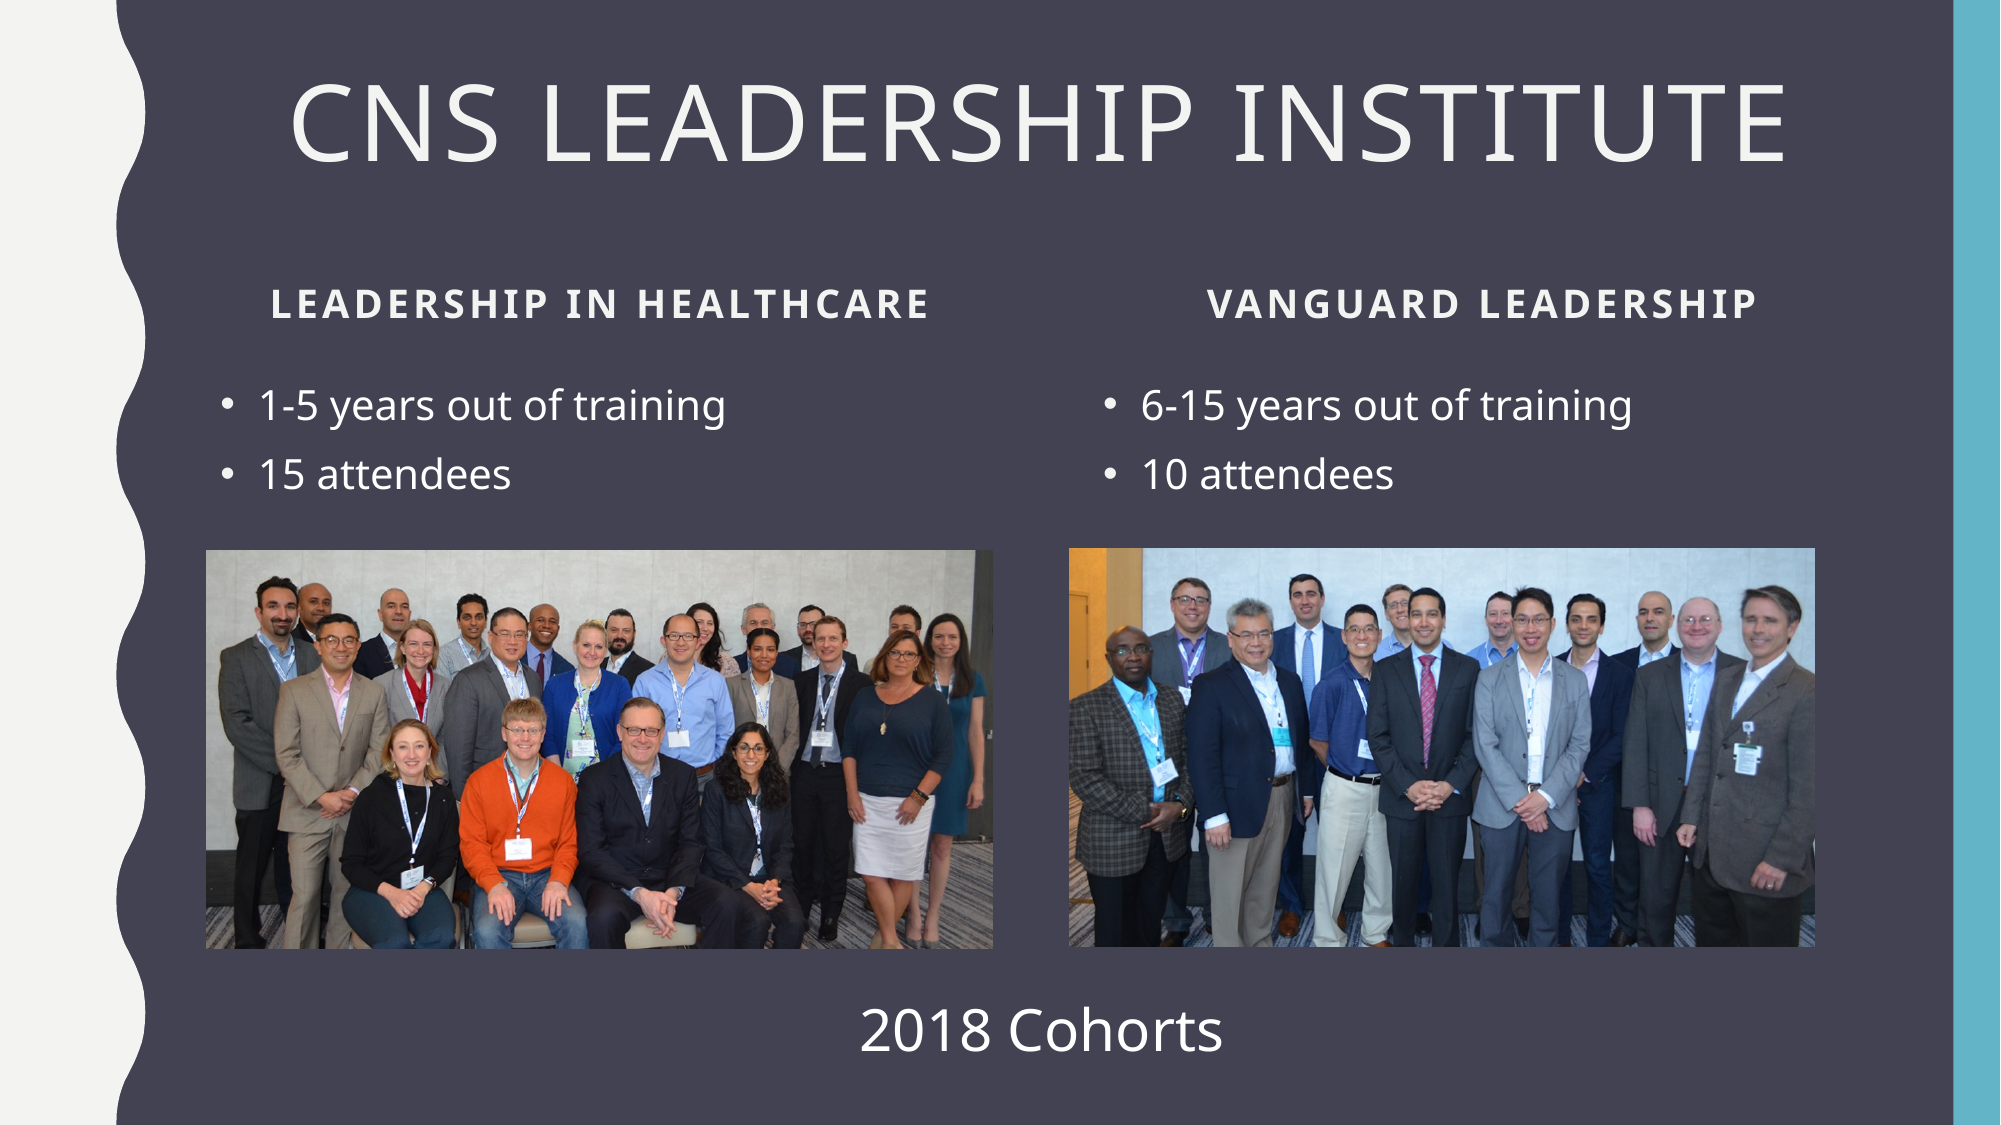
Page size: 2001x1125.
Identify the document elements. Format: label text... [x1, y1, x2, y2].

picture [1069, 548, 1815, 947]
picture [206, 550, 993, 949]
text_box 2018 Cohorts [844, 985, 1393, 1071]
list Leadership in Healthcare [205, 230, 993, 335]
list 1-5 years out of training 15 attendees [205, 365, 993, 969]
title CNS Leadership Institute [205, 62, 1875, 308]
list Vanguard leadership [1088, 230, 1876, 335]
list 6-15 years out of training 10 attendees [1088, 365, 1876, 969]
